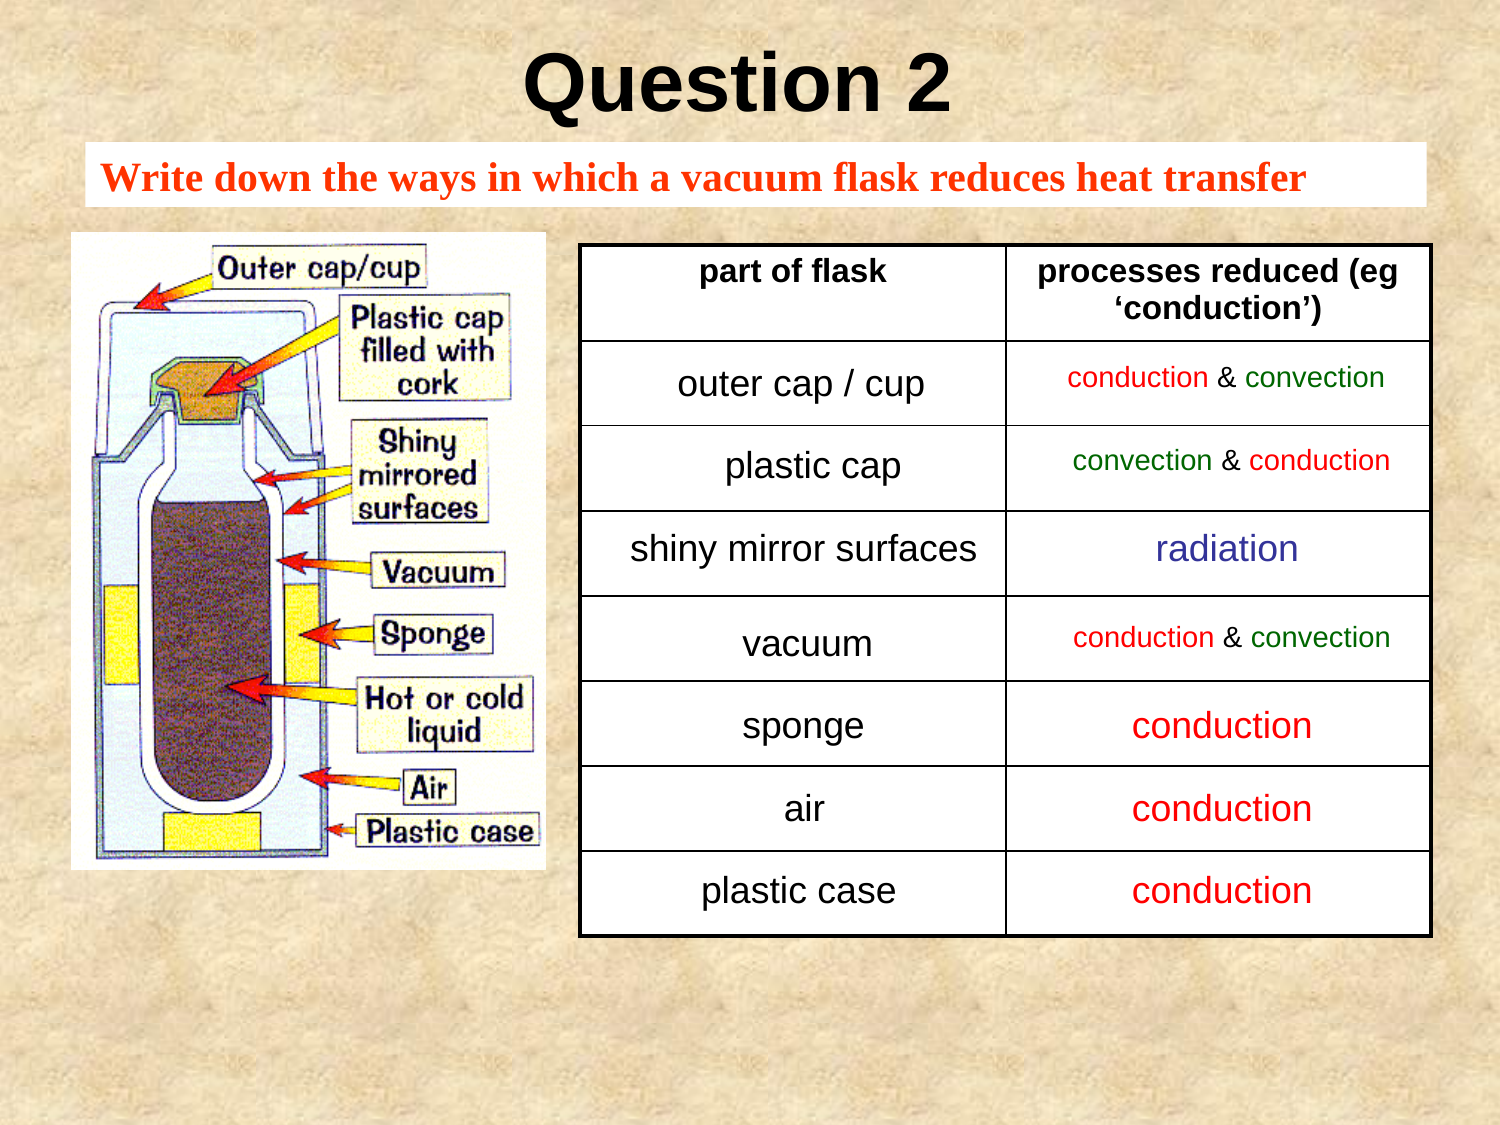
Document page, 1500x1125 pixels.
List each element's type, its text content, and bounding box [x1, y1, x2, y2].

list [71, 231, 546, 871]
picture [0, 0, 1500, 1125]
title Question 2 [100, 19, 1376, 138]
text_box shiny mirror surfaces [615, 516, 1018, 577]
table_header processes reduced (eg ‘conduction’) [1007, 247, 1429, 340]
text_box conduction & convection [1058, 611, 1413, 661]
table_cell [1007, 597, 1429, 680]
text_box outer cap / cup [662, 351, 970, 411]
table_cell [582, 682, 1005, 765]
text_box sponge [727, 693, 905, 754]
table_cell [582, 342, 1005, 425]
text_box conduction & convection [1052, 351, 1407, 401]
table_cell [582, 426, 1005, 510]
text_box Write down the ways in which a vacuum flask reduces heat transfer [85, 142, 1427, 207]
text_box plastic case [686, 859, 947, 919]
table_cell [1007, 682, 1429, 765]
text_box conduction [1117, 693, 1354, 754]
table_cell [582, 852, 1005, 934]
text_box plastic cap [710, 433, 923, 494]
text_box conduction [1117, 859, 1354, 919]
table_header part of flask [582, 247, 1005, 340]
text_box radiation [1140, 516, 1330, 577]
table_cell [582, 597, 1005, 680]
table_cell [1007, 512, 1429, 595]
text_box conduction [1117, 776, 1354, 837]
table_cell [1007, 767, 1429, 850]
table_cell [582, 767, 1005, 850]
text_box air [769, 776, 864, 837]
table_cell [1007, 852, 1429, 934]
table_cell [1007, 342, 1429, 425]
text_box convection & conduction [1058, 434, 1413, 484]
text_box vacuum [727, 611, 905, 671]
table_cell [582, 512, 1005, 595]
table_cell [1007, 426, 1429, 510]
